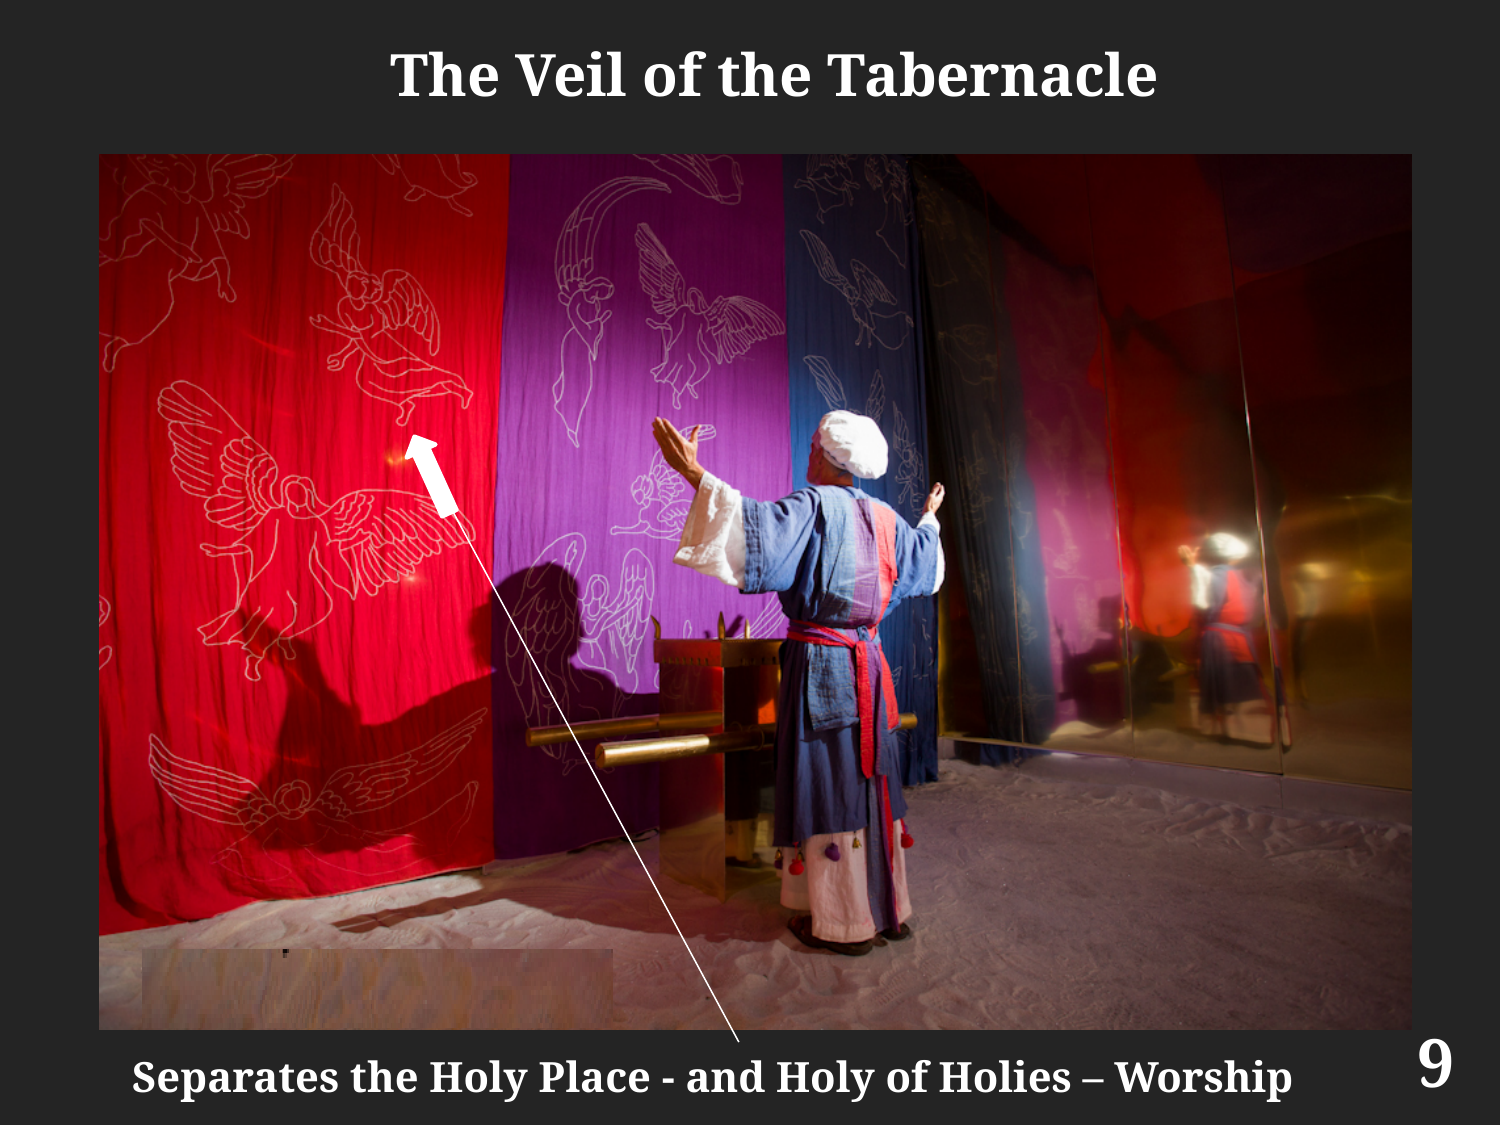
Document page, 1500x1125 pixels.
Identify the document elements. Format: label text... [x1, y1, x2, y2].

text_box Separates the Holy Place - and Holy of Holies – Worship [67, 1043, 1373, 1109]
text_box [451, 508, 739, 1043]
text_box 9 [1373, 1013, 1499, 1109]
picture [99, 153, 1412, 1030]
text_box The Veil of the Tabernacle [362, 30, 1188, 116]
